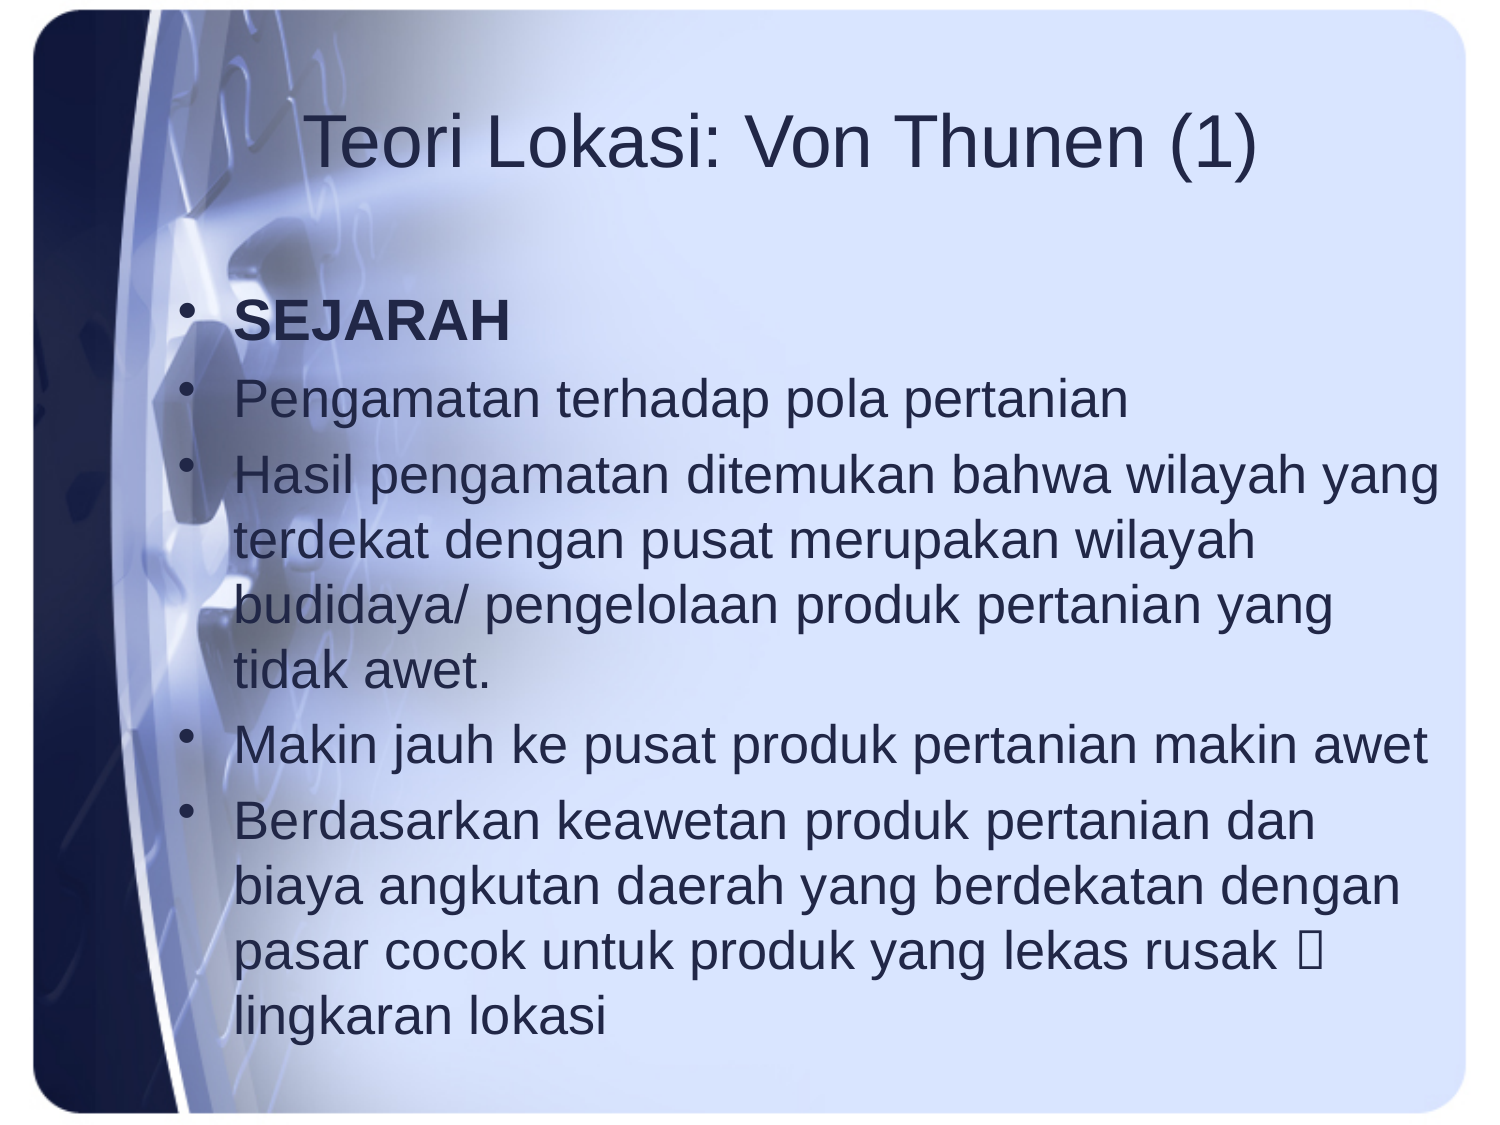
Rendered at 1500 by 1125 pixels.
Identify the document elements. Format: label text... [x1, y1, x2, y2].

picture [0, 0, 1500, 1125]
list SEJARAH Pengamatan terhadap pola pertanian Hasil pengamatan ditemukan bahwa wilayah yang terdekat dengan pusat merupakan wilayah budidaya/ pengelolaan produk pertanian yang tidak awet. Makin jauh ke pusat produk pertanian makin awet Berdasarkan keawetan produk pertanian dan biaya angkutan daerah yang berdekatan dengan pasar cocok untuk produk yang lekas rusak  lingkaran lokasi [162, 275, 1475, 1063]
title Teori Lokasi: Von Thunen (1) [287, 24, 1463, 250]
